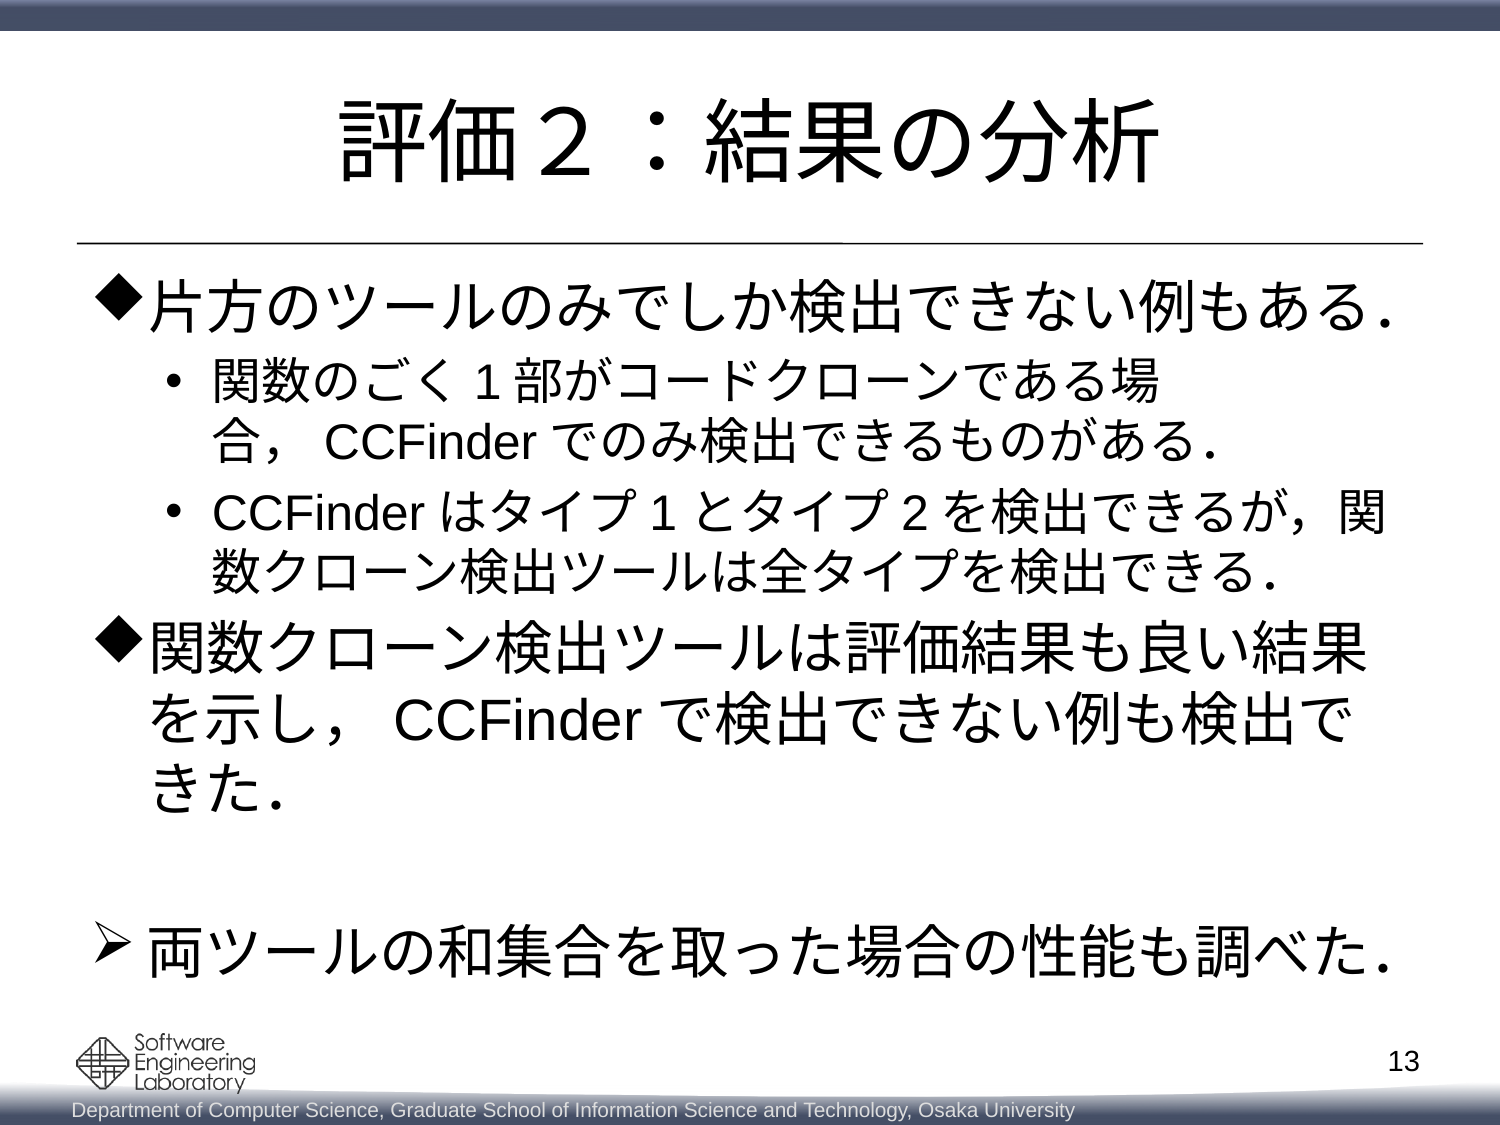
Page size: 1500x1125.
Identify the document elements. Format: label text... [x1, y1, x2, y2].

slide_number 13 [1246, 1034, 1436, 1083]
picture [0, 1033, 1500, 1125]
picture [0, 0, 1500, 31]
list 片方のツールのみでしか検出できない例もある． 関数のごく1部がコードクローンである場合，CCFinderでのみ検出できるものがある． CCFinderはタイプ1とタイプ2を検出できるが，関数クローン検出ツールは全タイプを検出できる． 関数クローン検出ツールは評価結果も良い結果を示し，CCFinderで検出できない例も検出できた． 両ツールの和集合を取った場合の性能も調べた． [74, 262, 1426, 1006]
title 評価２：結果の分析 [74, 44, 1424, 233]
